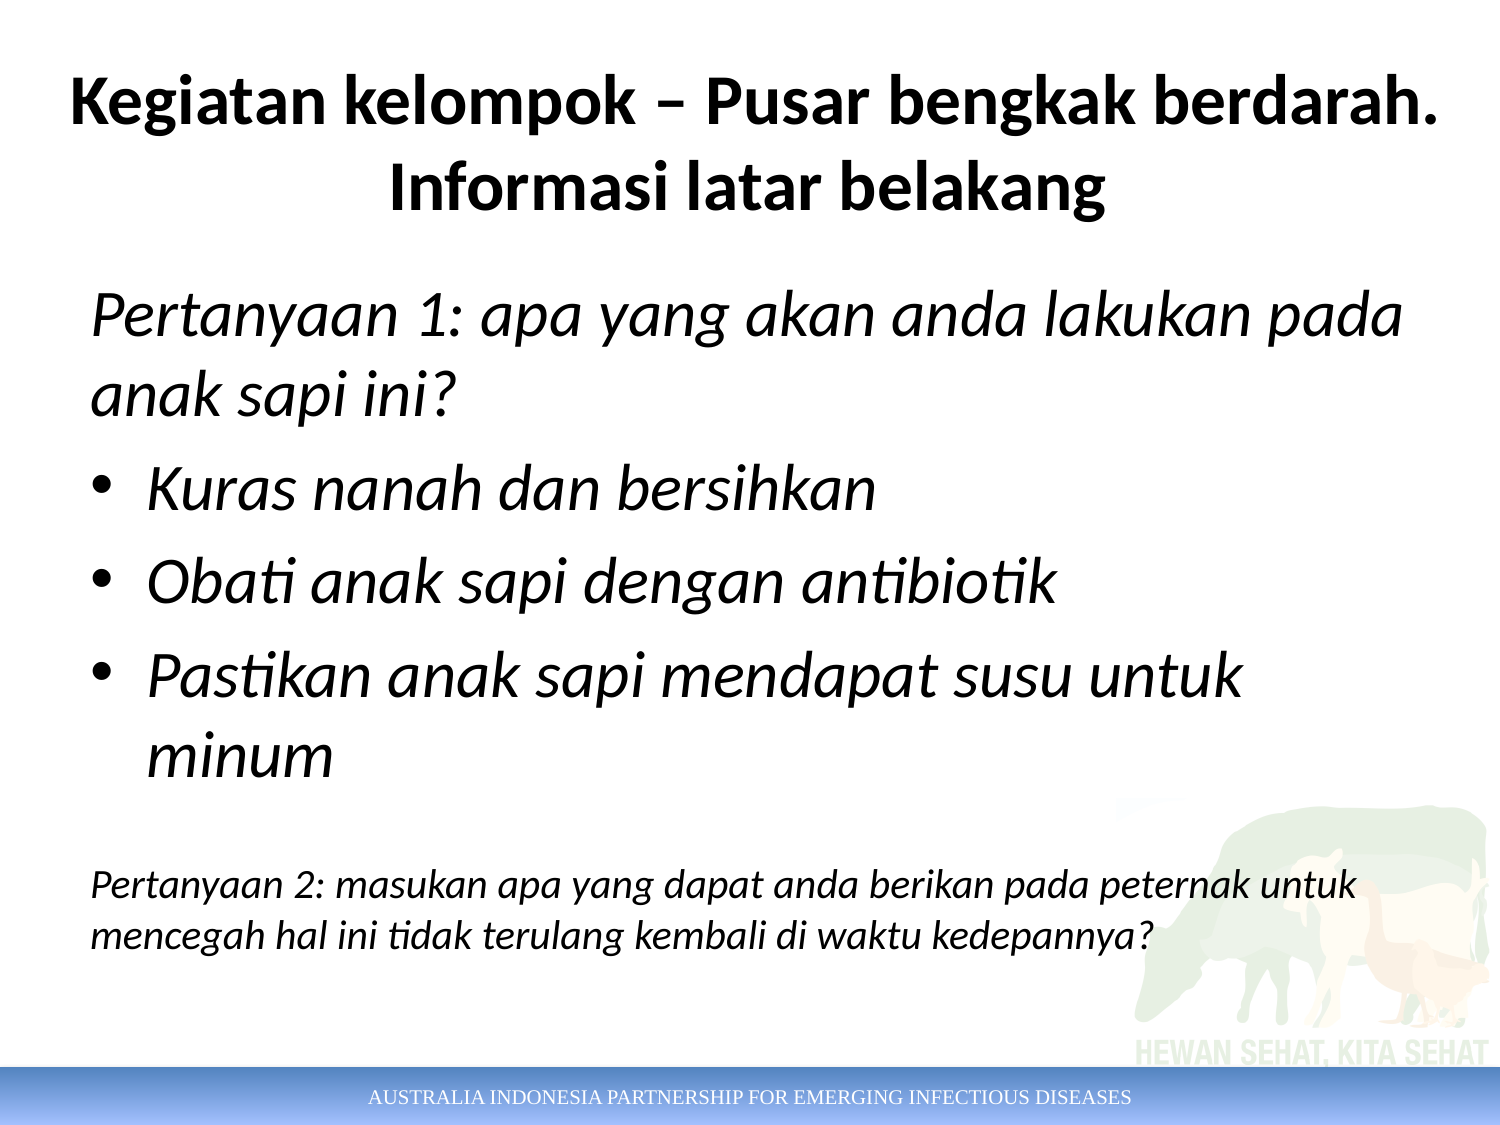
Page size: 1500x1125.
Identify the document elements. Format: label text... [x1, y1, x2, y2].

title Kegiatan kelompok – Pusar bengkak berdarah. Informasi latar belakang [41, 45, 1471, 233]
list Pertanyaan 1: apa yang akan anda lakukan pada anak sapi ini? Kuras nanah dan bersihkan Obati anak sapi dengan antibiotik Pastikan anak sapi mendapat susu untuk minum Pertanyaan 2: masukan apa yang dapat anda berikan pada peternak untuk mencegah hal ini tidak terulang kembali di waktu kedepannya? [75, 262, 1425, 1005]
